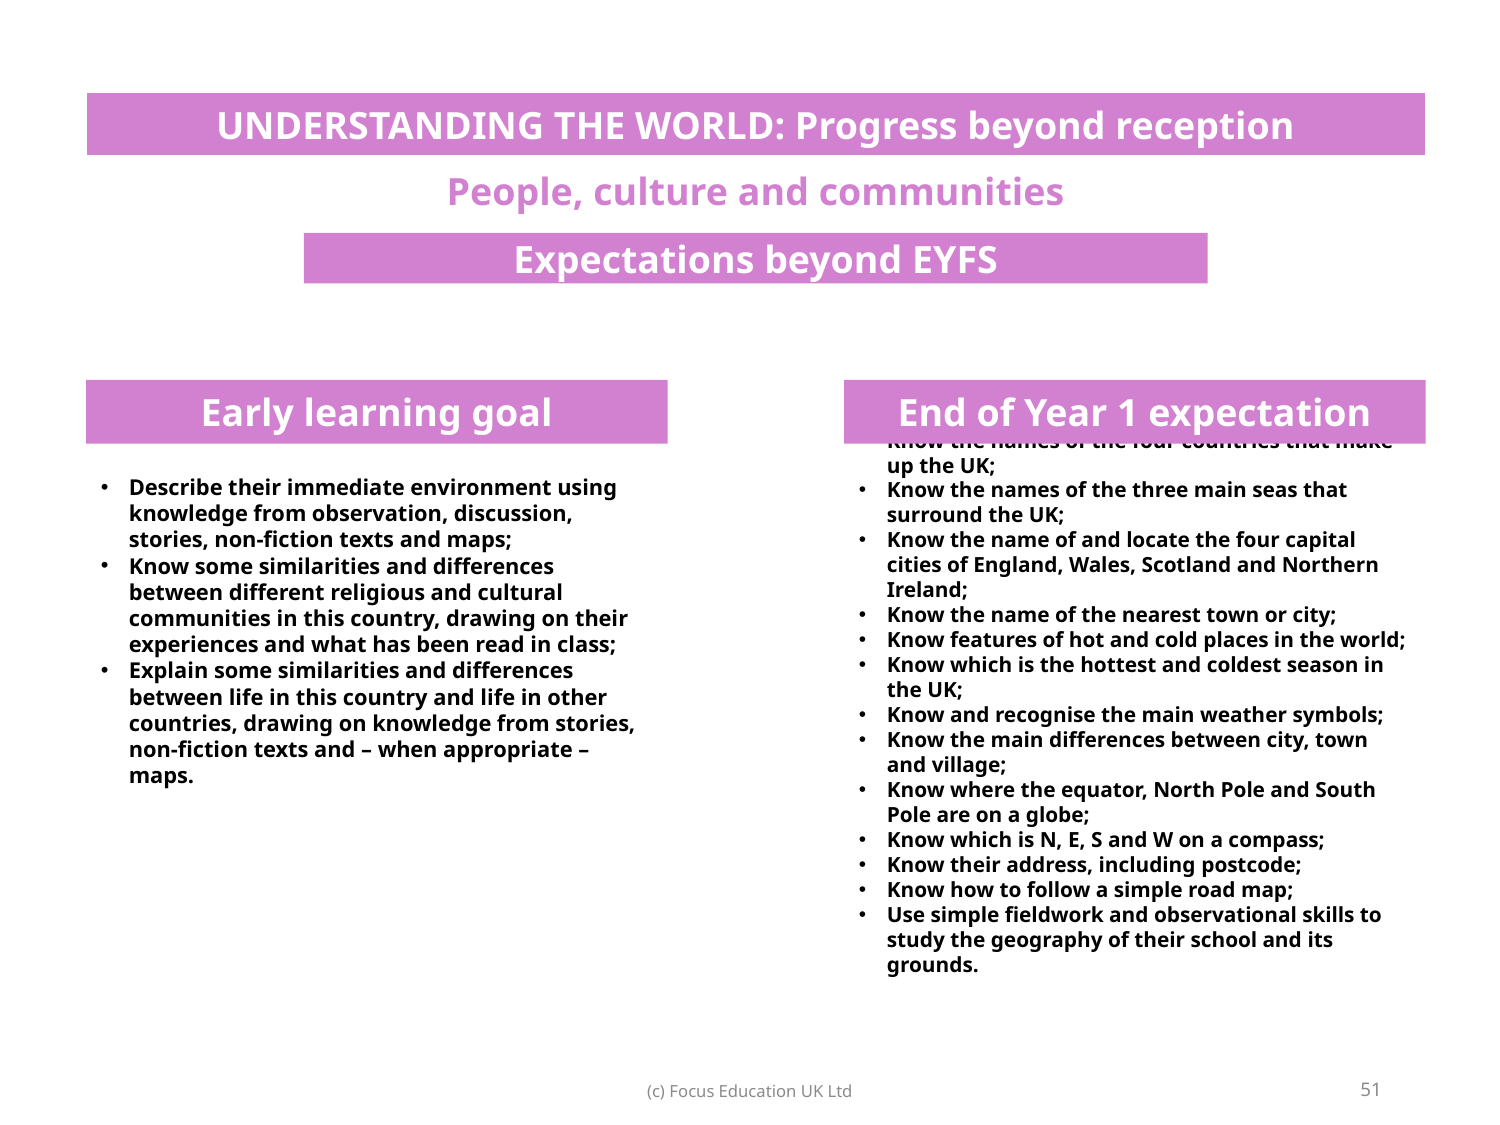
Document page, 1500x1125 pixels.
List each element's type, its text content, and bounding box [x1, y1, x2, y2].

text_box Expectations beyond EYFS [303, 232, 1209, 284]
text_box Know the names of the four countries that make up the UK; Know the names of the three main seas that surround the UK; Know the name of and locate the four capital cities of England, Wales, Scotland and Northern Ireland; Know the name of the nearest town or city; Know features of hot and cold places in the world; Know which is the hottest and coldest season in the UK; Know and recognise the main weather symbols; Know the main differences between city, town and village; Know where the equator, North Pole and South Pole are on a globe; Know which is N, E, S and W on a compass; Know their address, including postcode; Know how to follow a simple road map; Use simple fieldwork and observational skills to study the geography of their school and its grounds. [843, 445, 1427, 1017]
table_cell People, culture and communities [87, 161, 1425, 223]
text_box Describe their immediate environment using knowledge from observation, discussion, stories, non-fiction texts and maps; Know some similarities and differences between different religious and cultural communities in this country, drawing on their experiences and what has been read in class; Explain some similarities and differences between life in this country and life in other countries, drawing on knowledge from stories, non-fiction texts and – when appropriate – maps. [85, 467, 669, 795]
text_box End of Year 1 expectation [843, 379, 1427, 445]
slide_number 51 [1059, 1060, 1397, 1121]
footer (c) Focus Education UK Ltd [496, 1062, 1004, 1122]
text_box Early learning goal [85, 379, 669, 445]
table_header UNDERSTANDING THE WORLD: Progress beyond reception [87, 93, 1425, 155]
